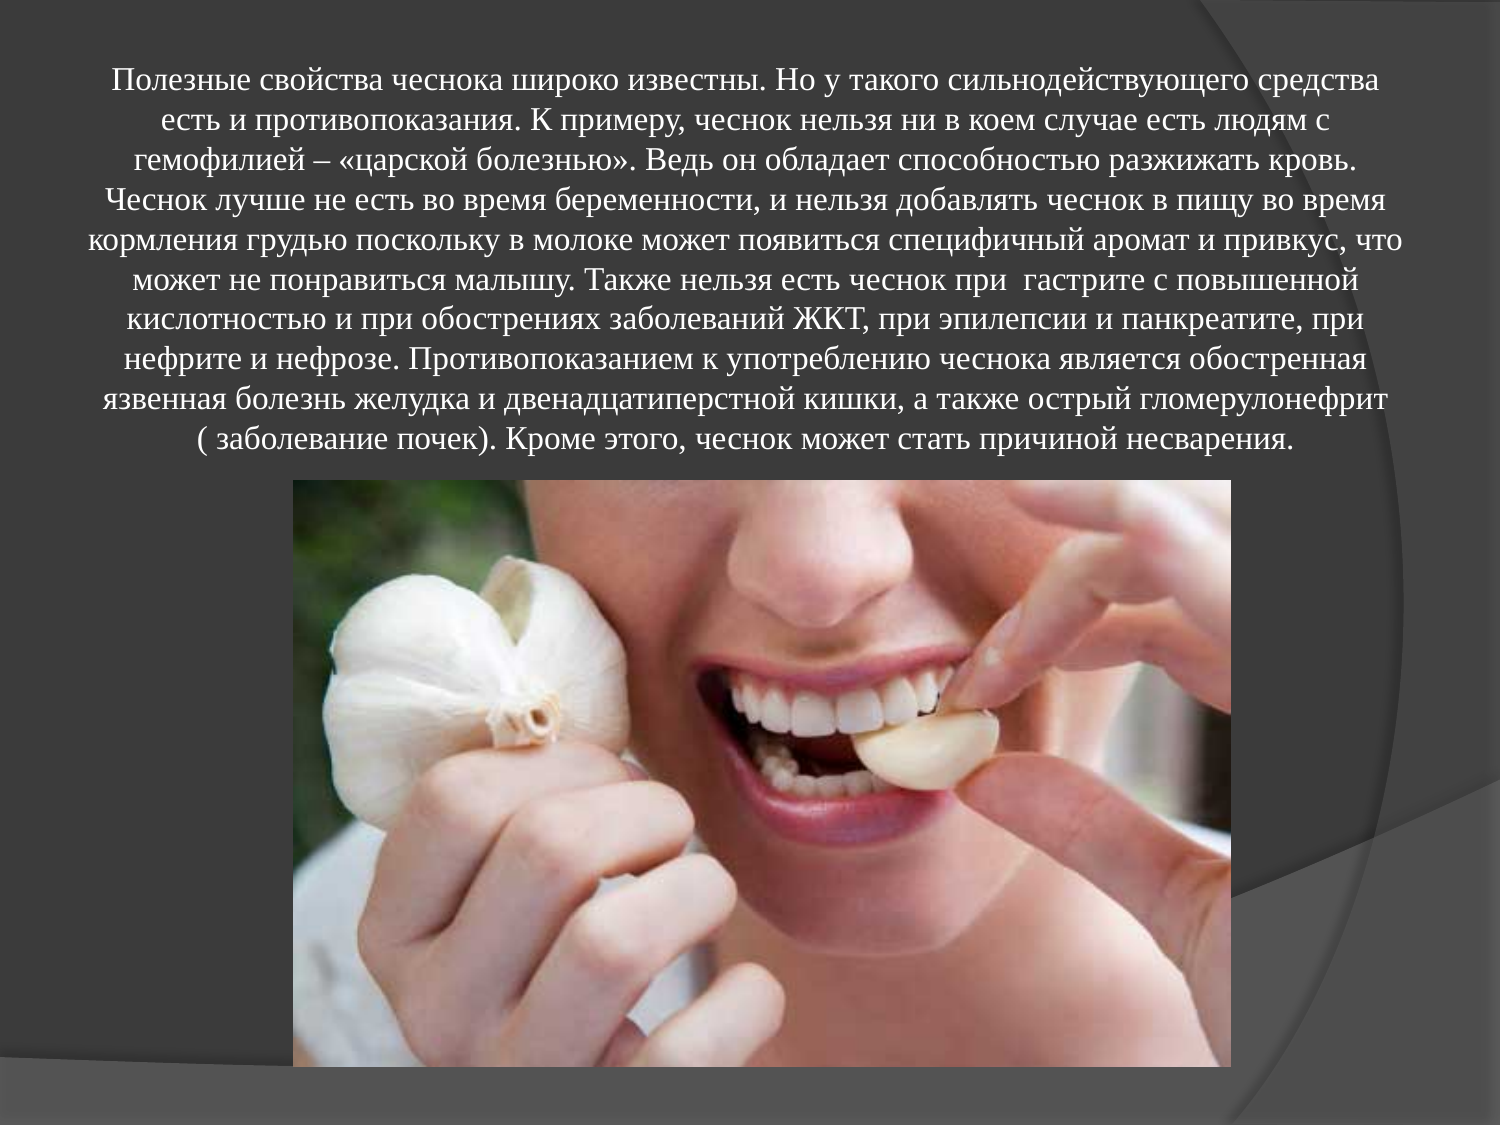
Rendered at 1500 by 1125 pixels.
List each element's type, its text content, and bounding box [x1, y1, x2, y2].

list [293, 480, 1231, 1067]
title Полезные свойства чеснока широко известны. Но у такого сильнодействующего средства есть и противопоказания. К примеру, чеснок нельзя ни в коем случае есть людям с гемофилией – «царской болезнью». Ведь он обладает способностью разжижать кровь. Чеснок лучше не есть во время беременности, и нельзя добавлять чеснок в пищу во время кормления грудью поскольку в молоке может появиться специфичный аромат и привкус, что может не понравиться малышу. Также нельзя есть чеснок при гастрите с повышенной кислотностью и при обострениях заболеваний ЖКТ, при эпилепсии и панкреатите, при нефрите и нефрозе. Противопоказанием к употреблению чеснока является обостренная язвенная болезнь желудка и двенадцатиперстной кишки, а также острый гломерулонефрит ( заболевание почек). Кроме этого, чеснок может стать причиной несварения. [75, 45, 1418, 469]
